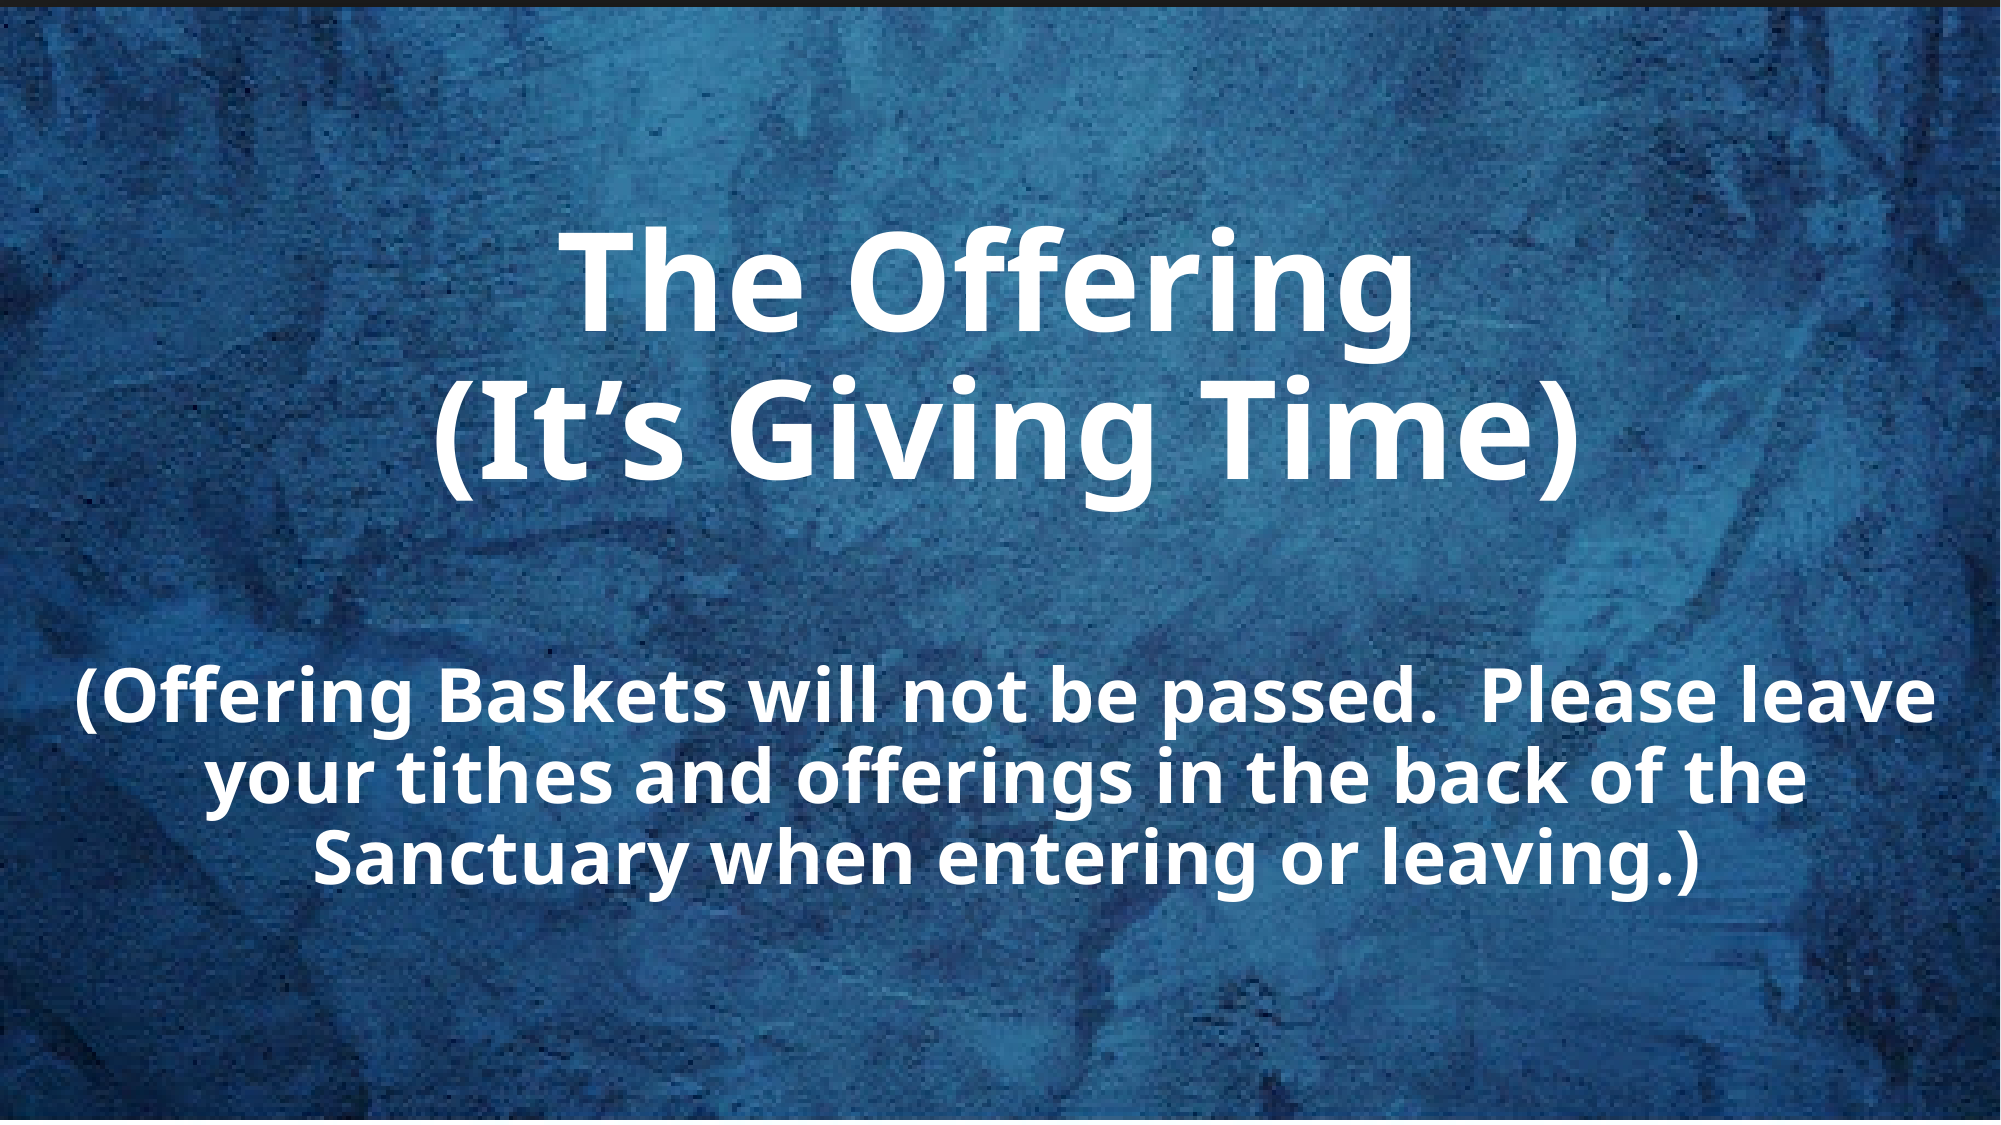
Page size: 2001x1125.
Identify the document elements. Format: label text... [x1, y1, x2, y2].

picture [0, 0, 2001, 1125]
title The Offering (It’s Giving Time) (Offering Baskets will not be passed. Please leave your tithes and offerings in the back of the Sanctuary when entering or leaving.) [55, 90, 1959, 1024]
